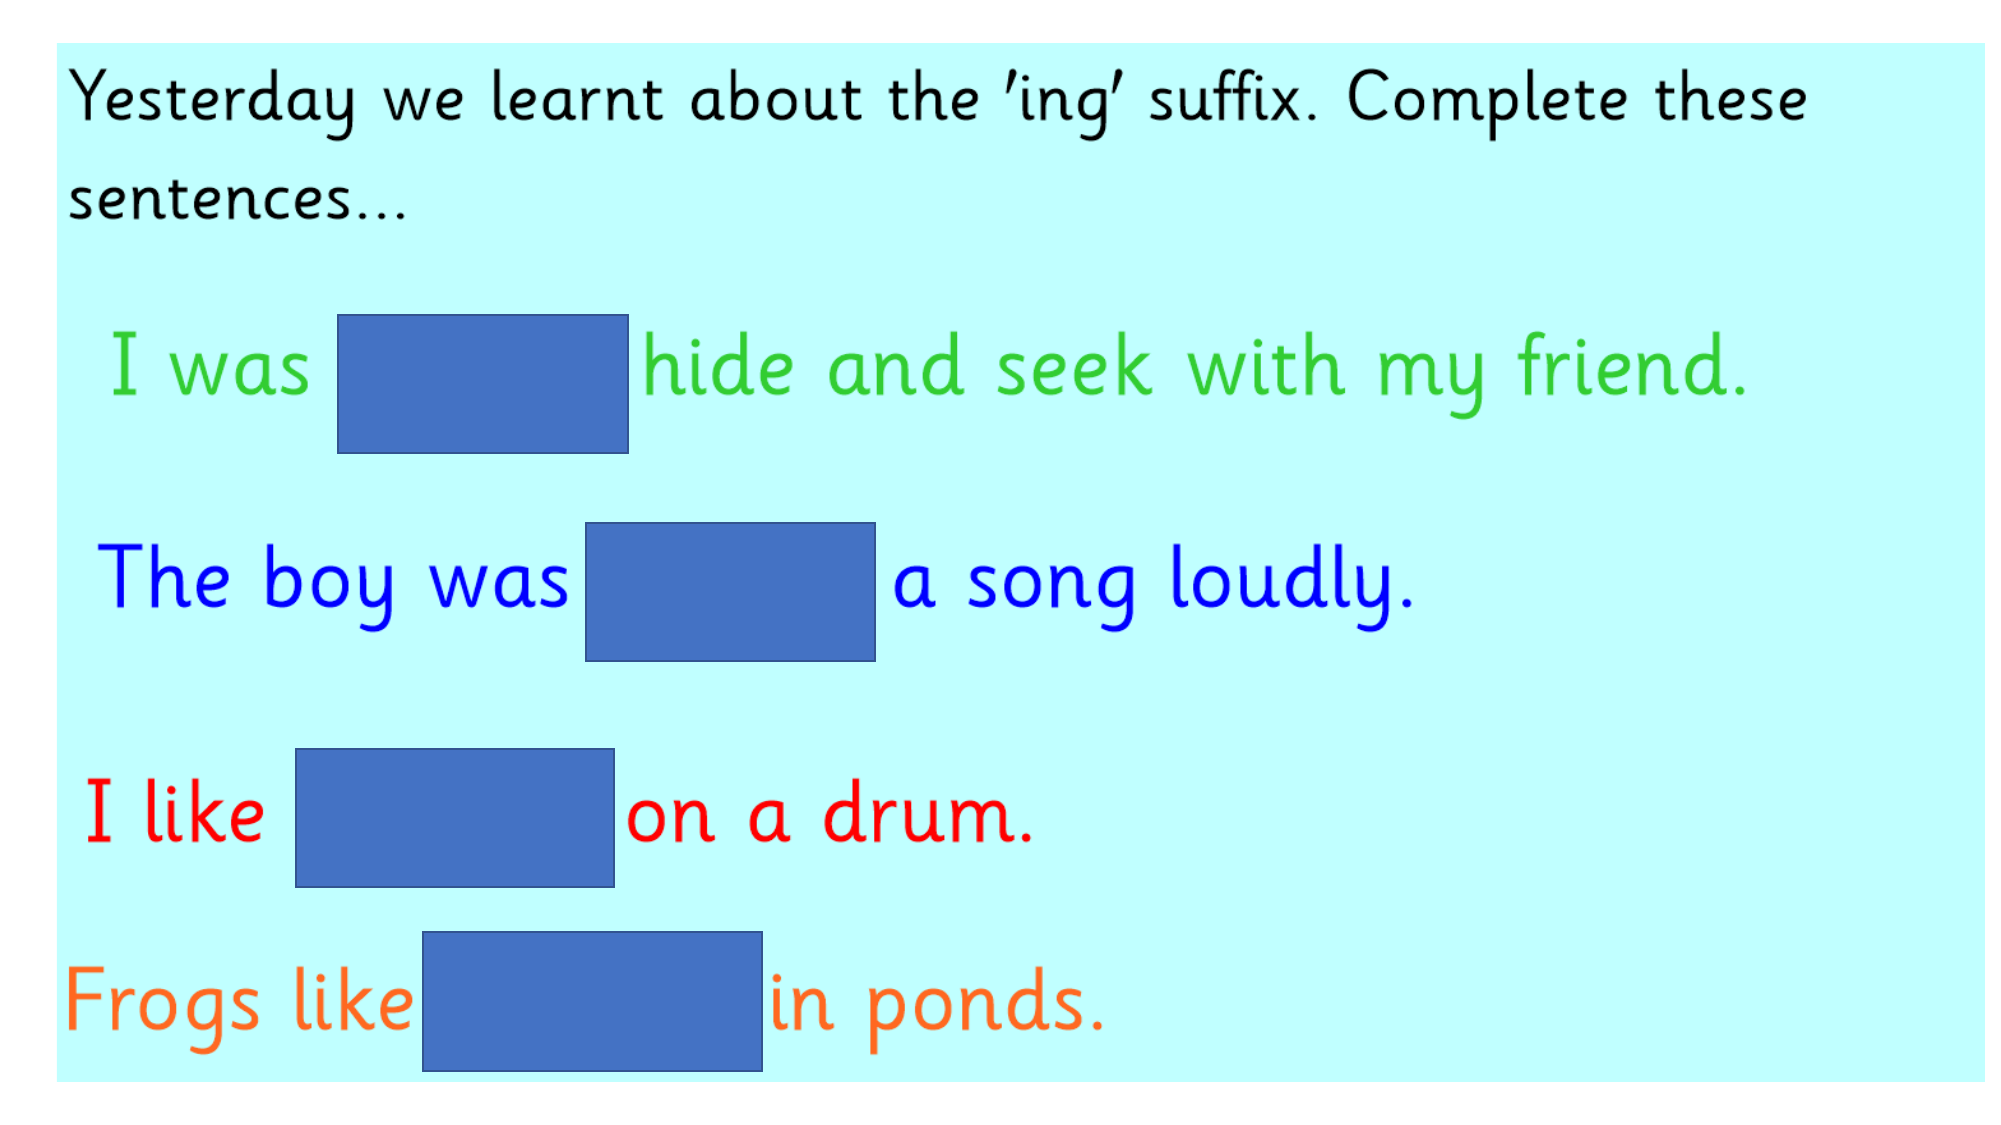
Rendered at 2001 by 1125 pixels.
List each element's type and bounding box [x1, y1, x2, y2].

picture [56, 43, 1985, 1082]
